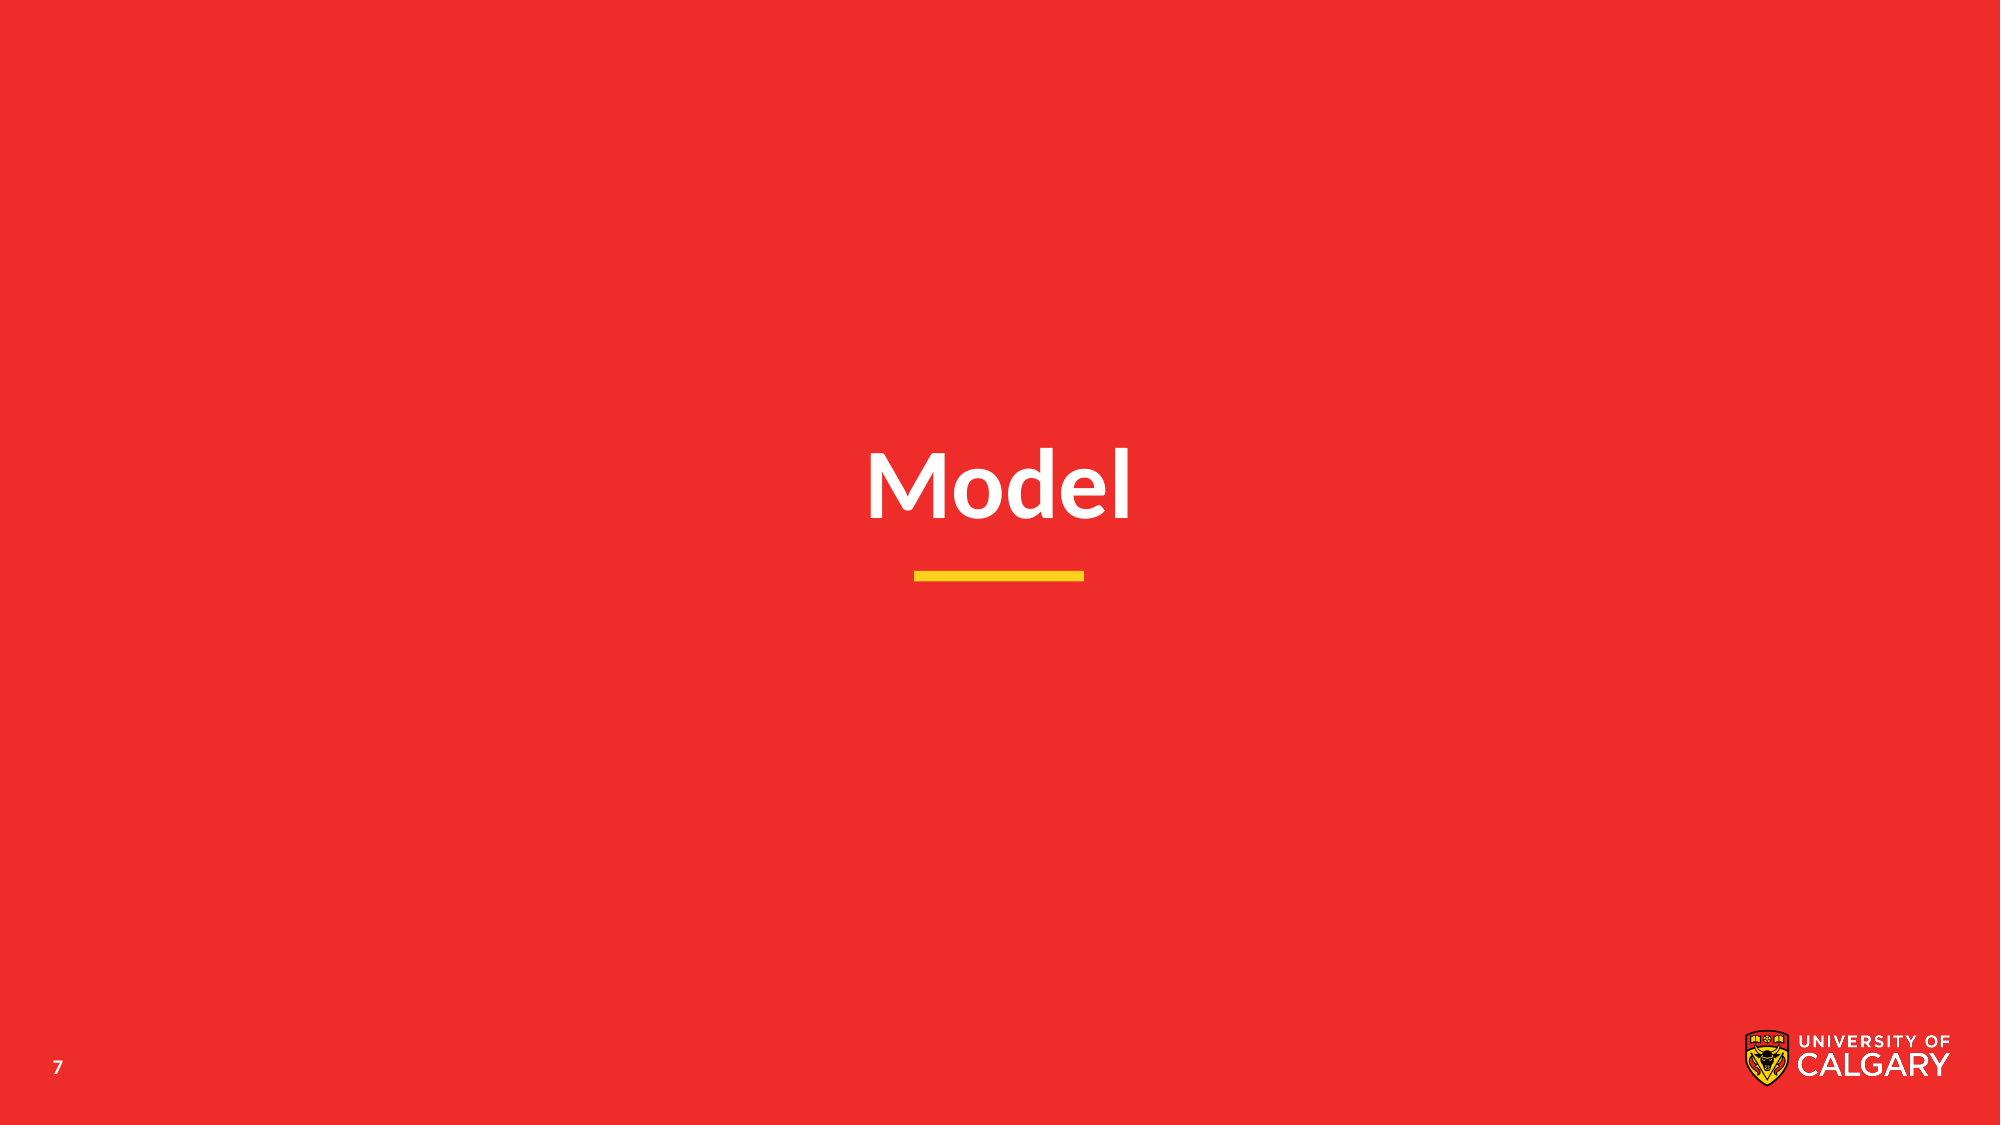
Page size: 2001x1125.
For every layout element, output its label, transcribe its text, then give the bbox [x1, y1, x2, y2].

title Model [136, 301, 1862, 548]
picture [1722, 1012, 1973, 1099]
